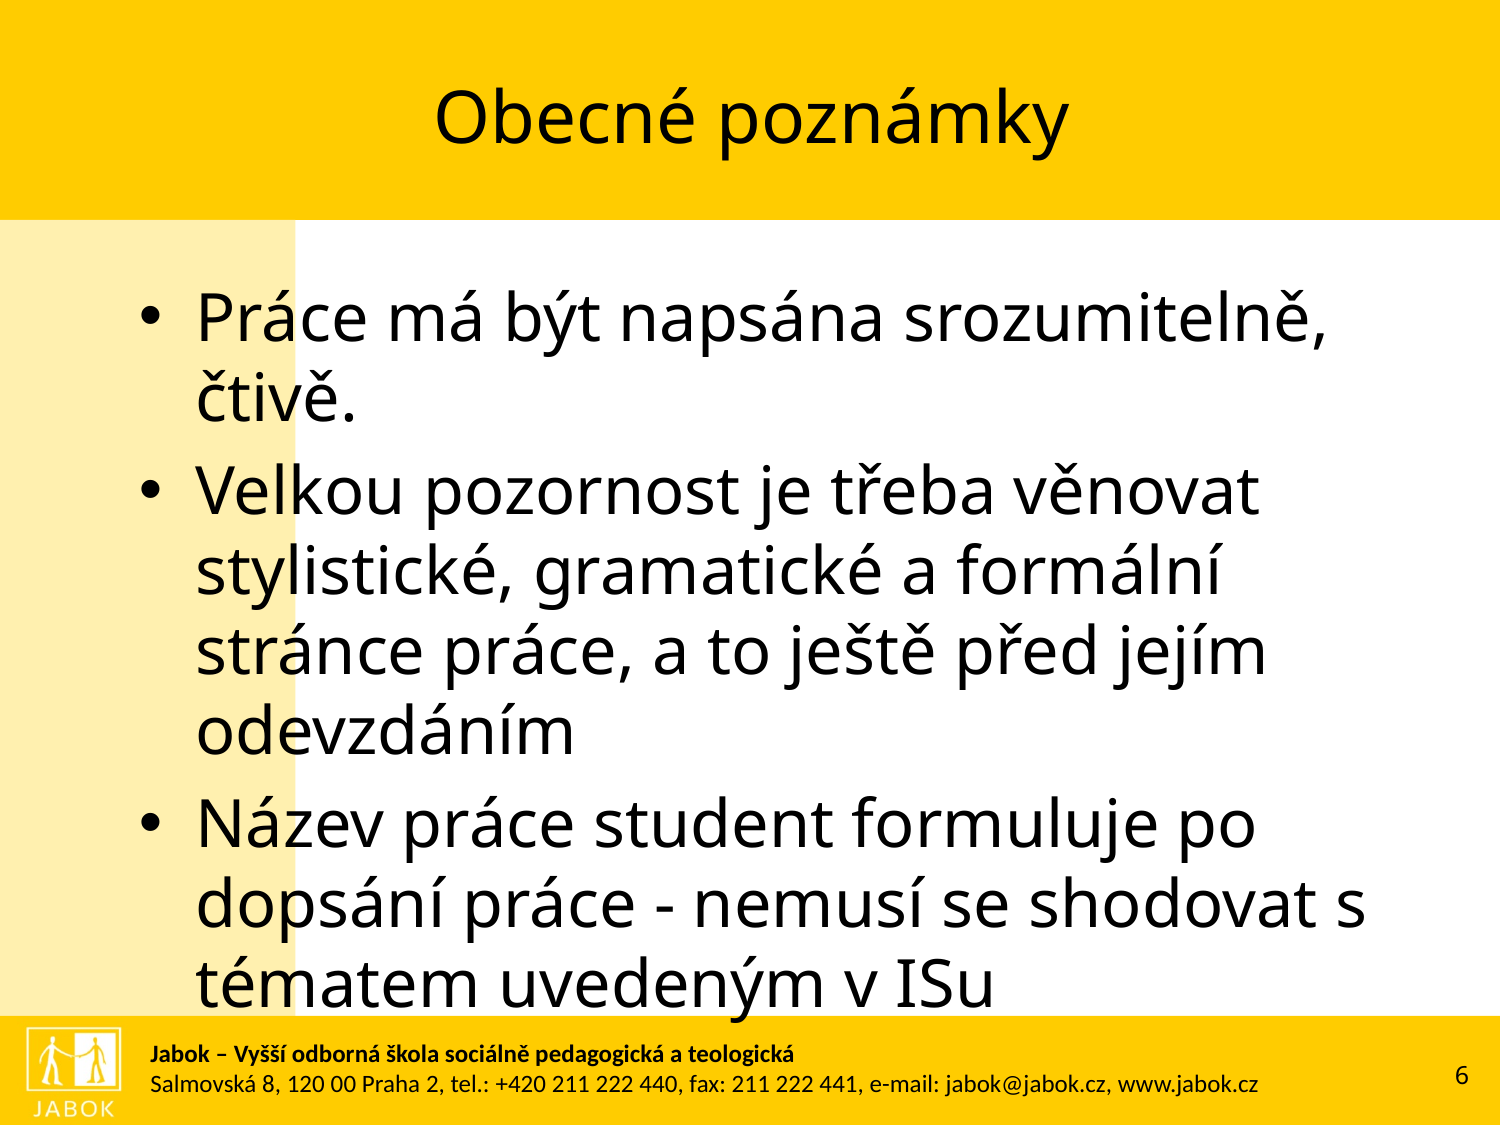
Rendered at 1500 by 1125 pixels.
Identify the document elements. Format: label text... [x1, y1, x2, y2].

list Práce má být napsána srozumitelně, čtivě. Velkou pozornost je třeba věnovat stylistické, gramatické a formální stránce práce, a to ještě před jejím odevzdáním Název práce student formuluje po dopsání práce - nemusí se shodovat s tématem uvedeným v ISu [123, 266, 1426, 1006]
title Obecné poznámky [76, 20, 1427, 209]
picture [17, 1017, 130, 1125]
